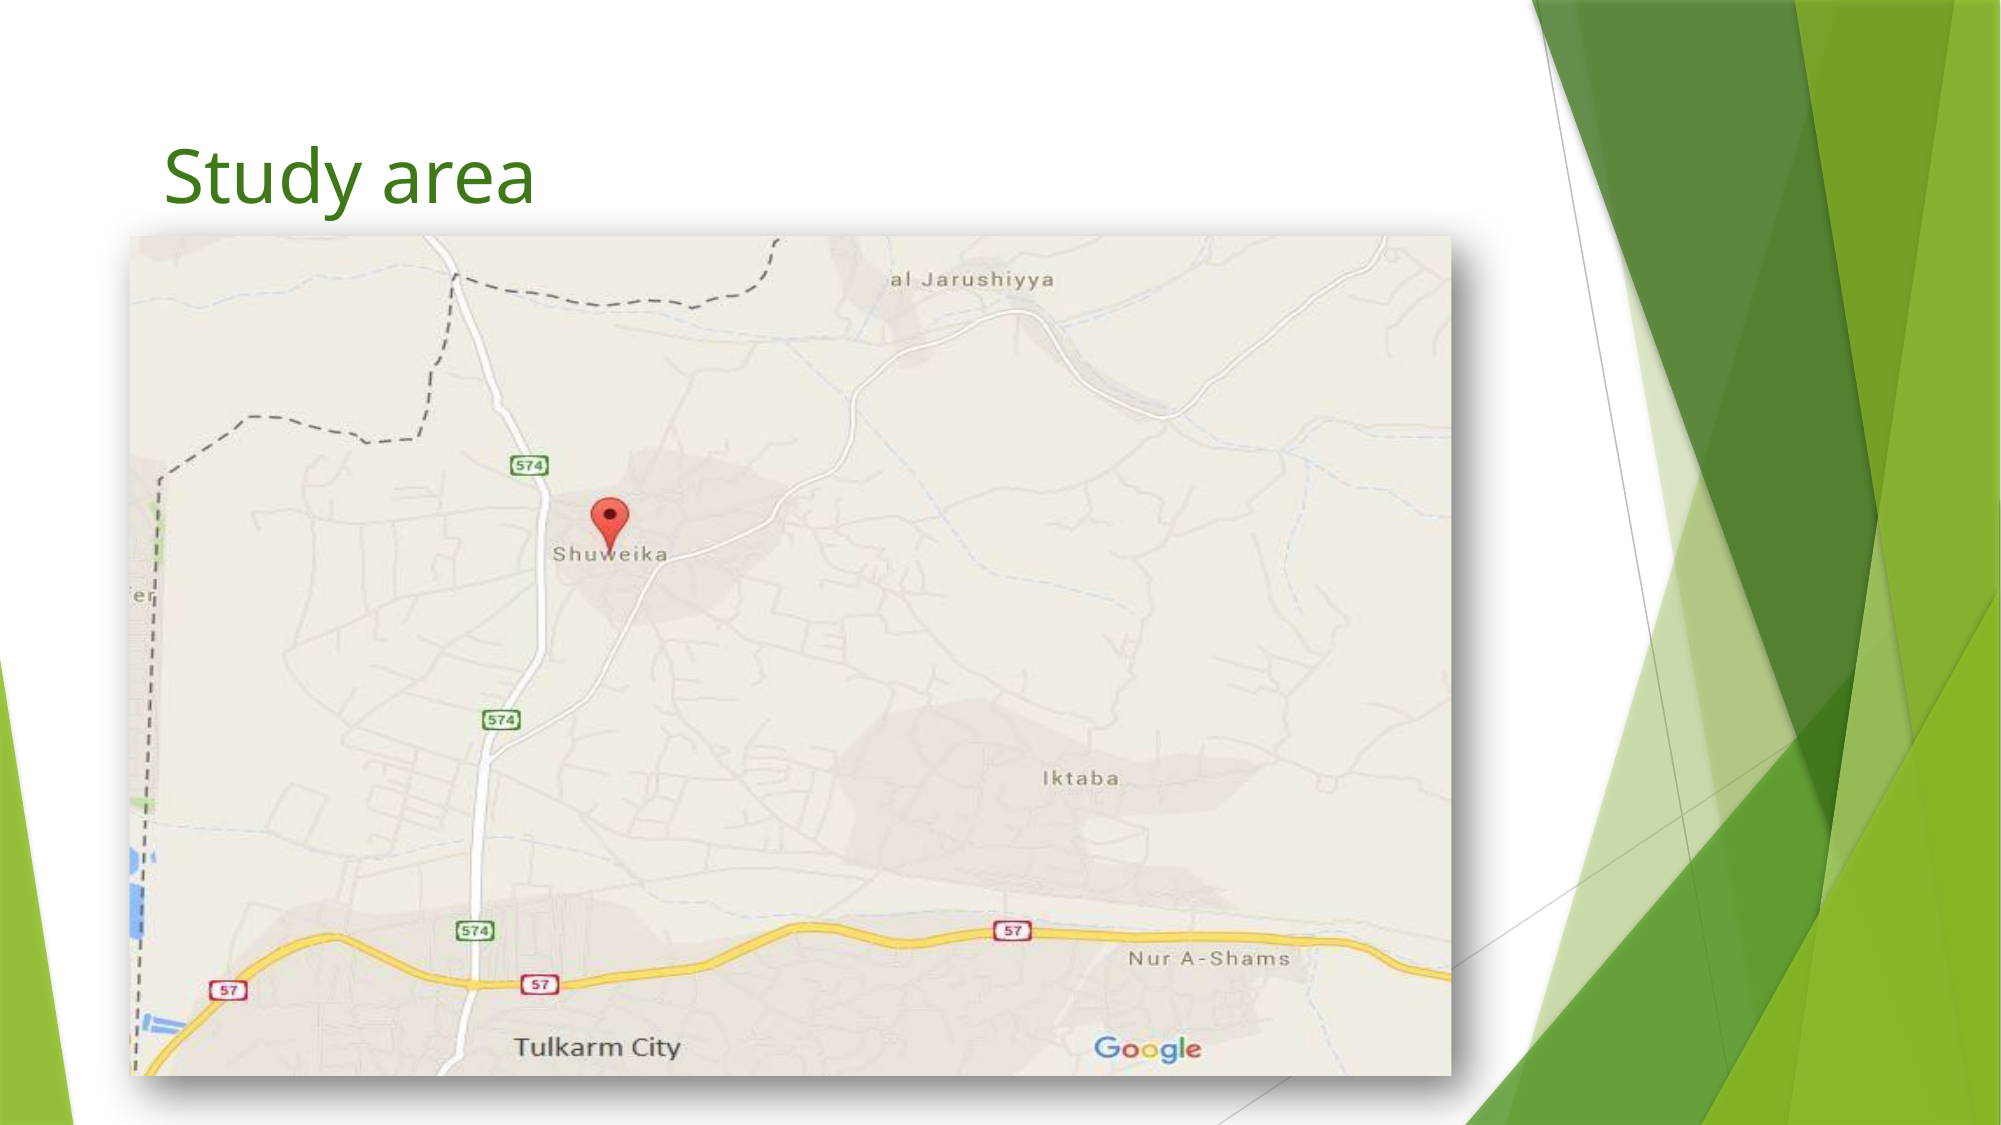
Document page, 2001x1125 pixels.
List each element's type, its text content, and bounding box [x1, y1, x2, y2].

text_box Study area [129, 121, 681, 233]
picture [129, 236, 1452, 1077]
